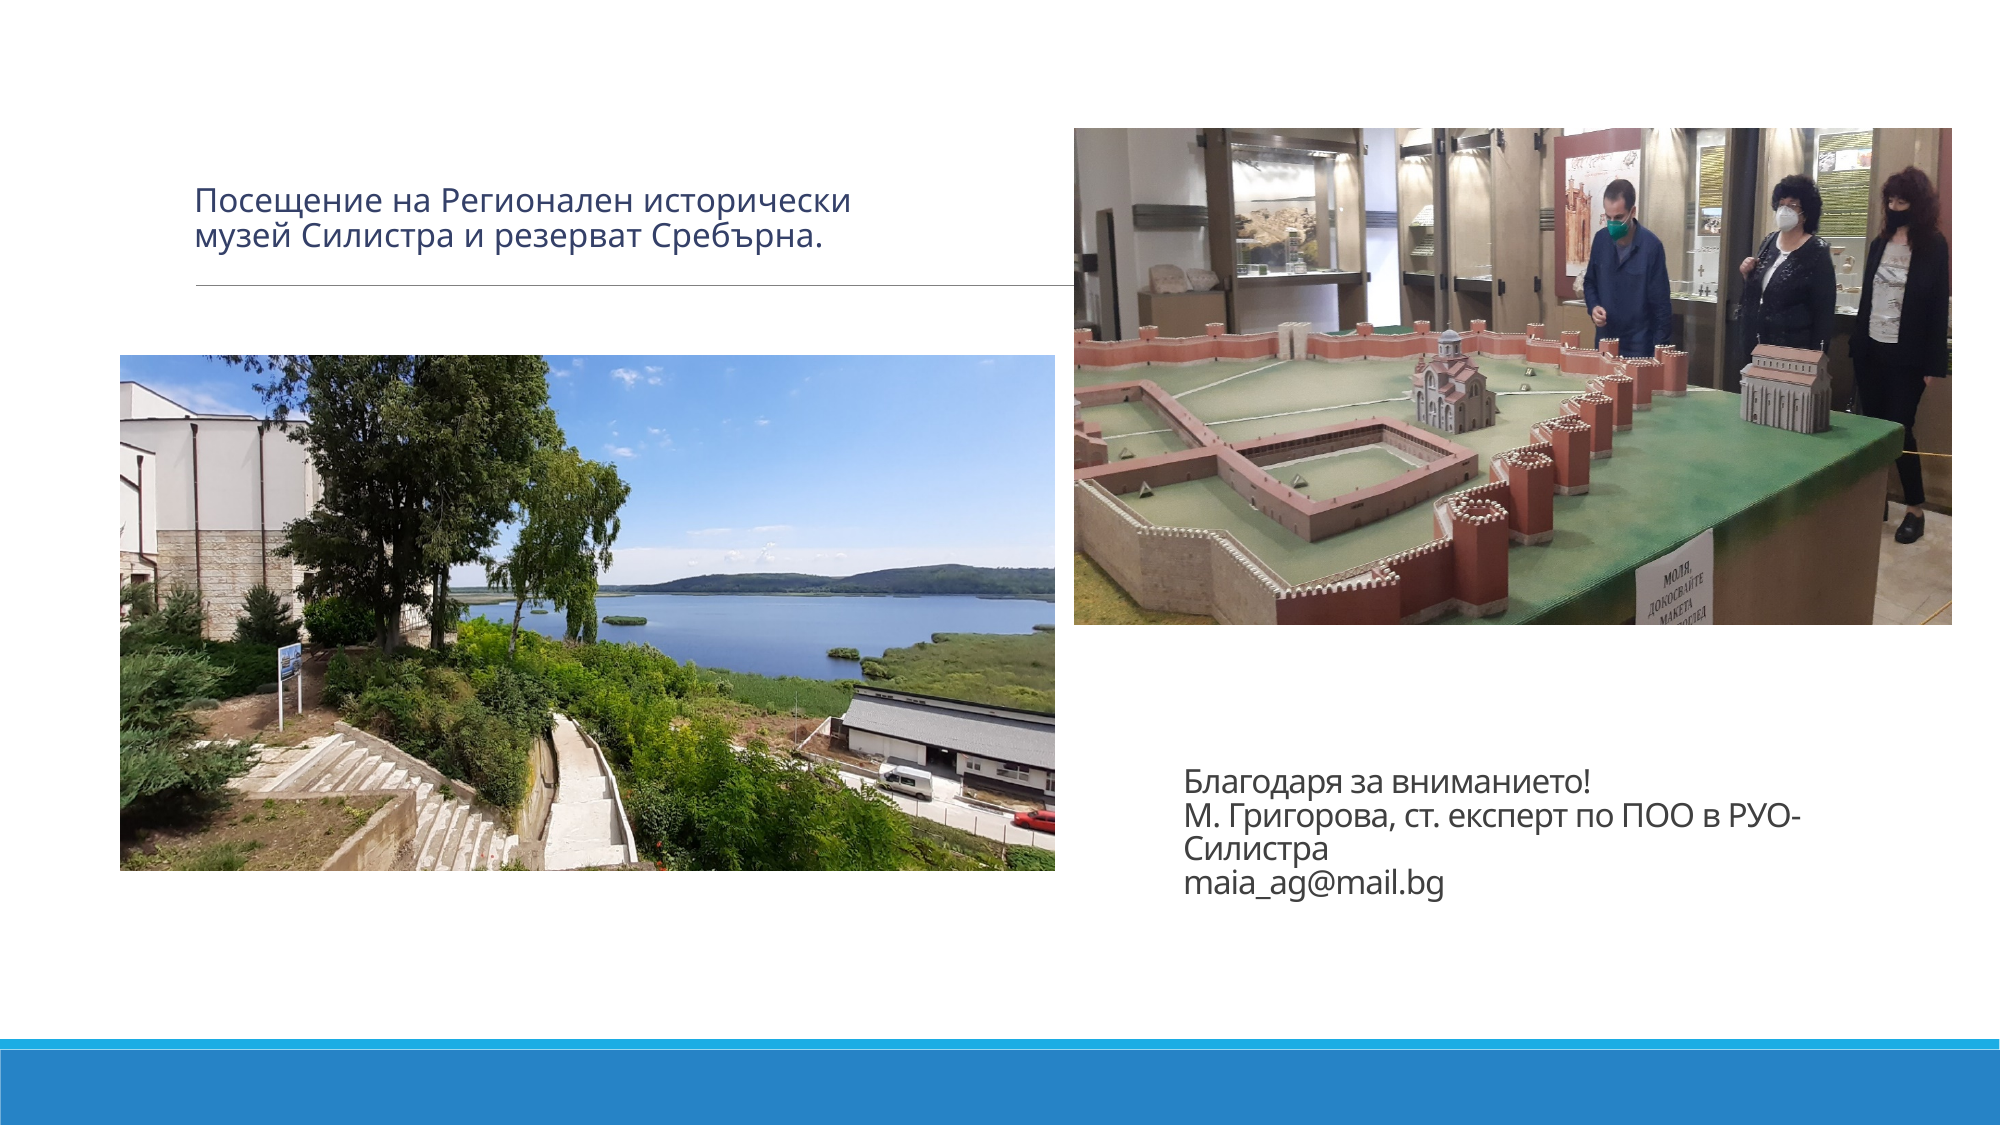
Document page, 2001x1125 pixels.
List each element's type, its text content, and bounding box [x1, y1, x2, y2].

title Благодаря за вниманието! М. Григорова, ст. експерт по ПОО в РУО-Силистра maia_ag@mail.bg [1168, 833, 1858, 950]
text_box Посещение на Регионален исторически музей Силистра и резерват Сребърна. [179, 176, 869, 292]
picture [1073, 128, 1953, 625]
picture [120, 354, 1728, 917]
